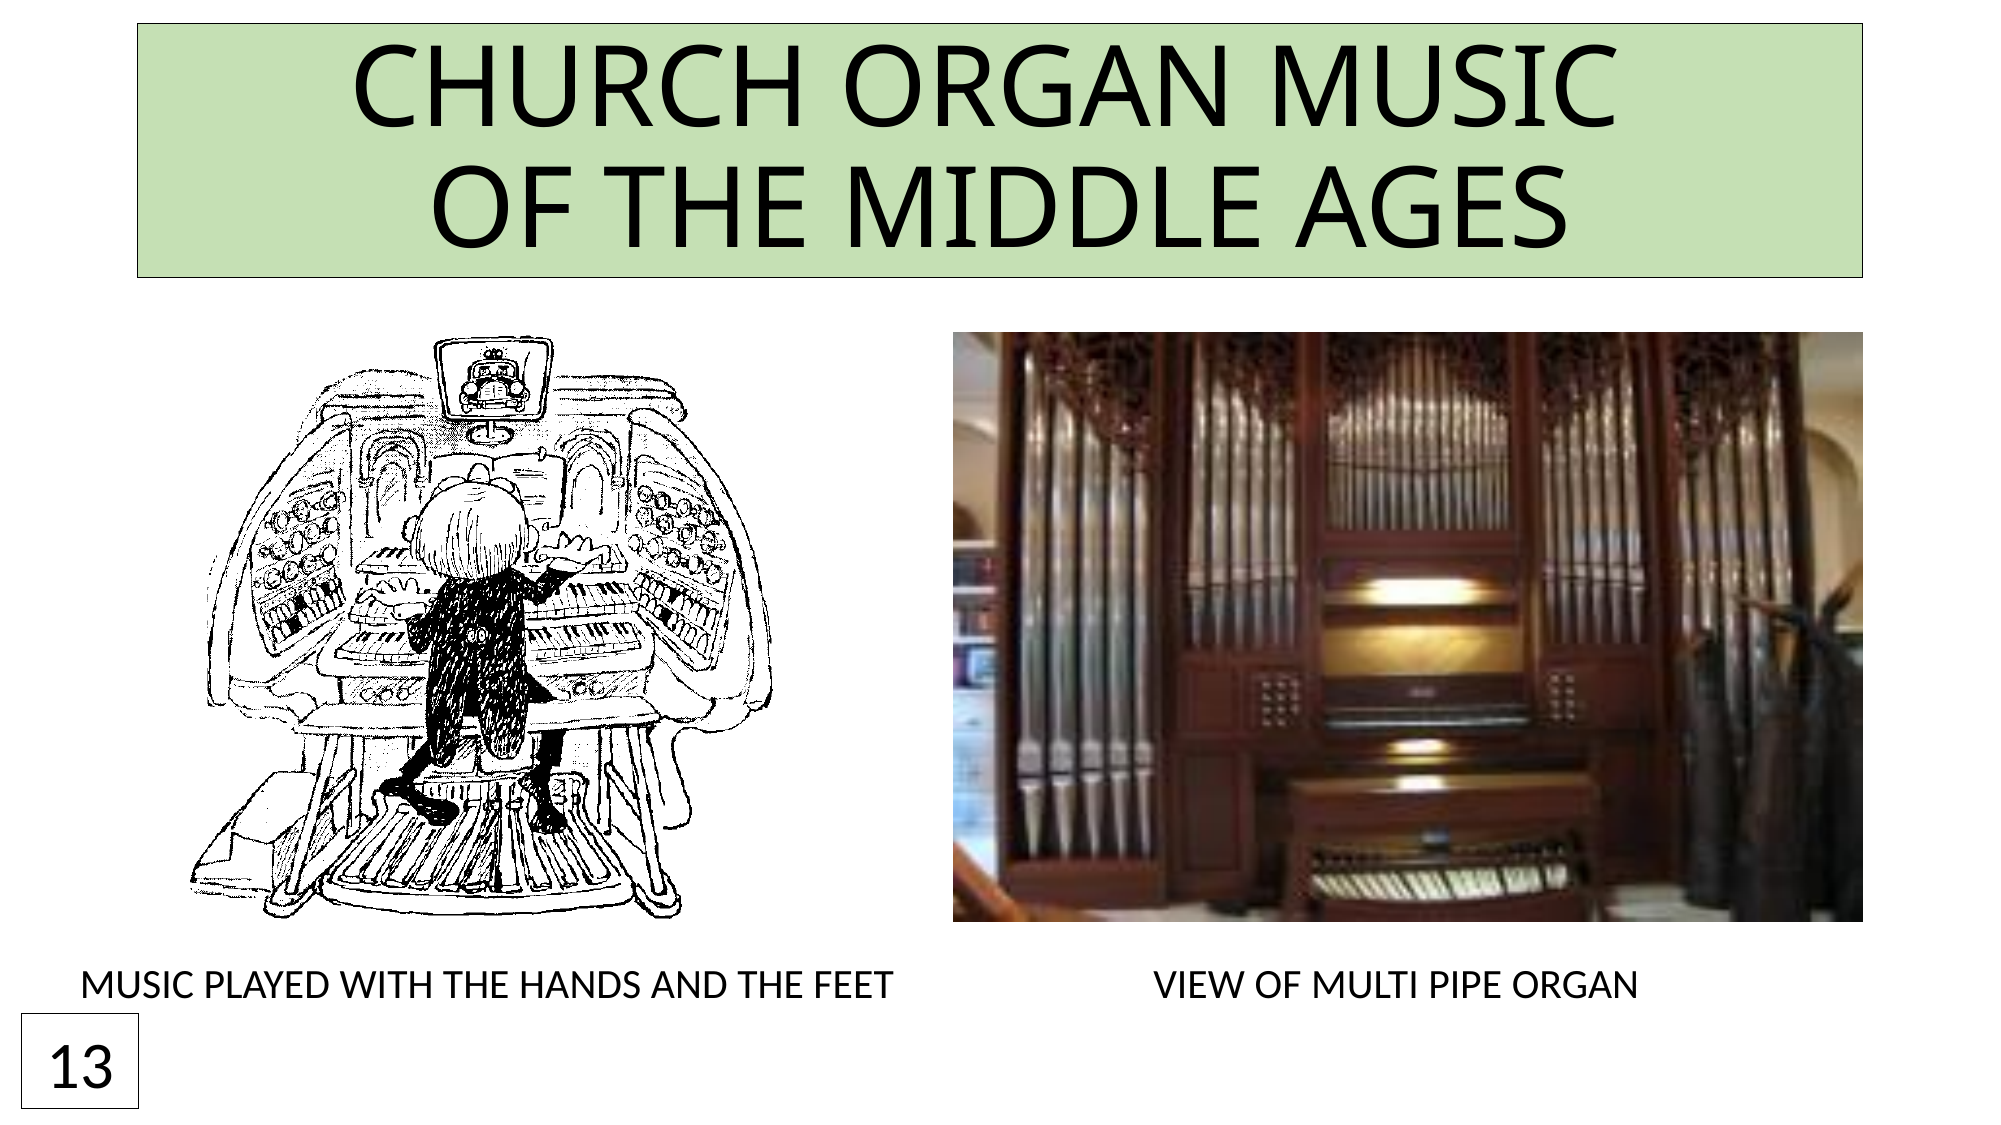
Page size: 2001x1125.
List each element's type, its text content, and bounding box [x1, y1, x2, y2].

title CHURCH ORGAN MUSIC OF THE MIDDLE AGES [137, 23, 1863, 278]
picture [953, 332, 1863, 922]
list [186, 332, 776, 922]
text_box MUSIC PLAYED WITH THE HANDS AND THE FEET [42, 949, 930, 1015]
text_box 13 [21, 1013, 139, 1109]
text_box VIEW OF MULTI PIPE ORGAN [930, 949, 1863, 1015]
